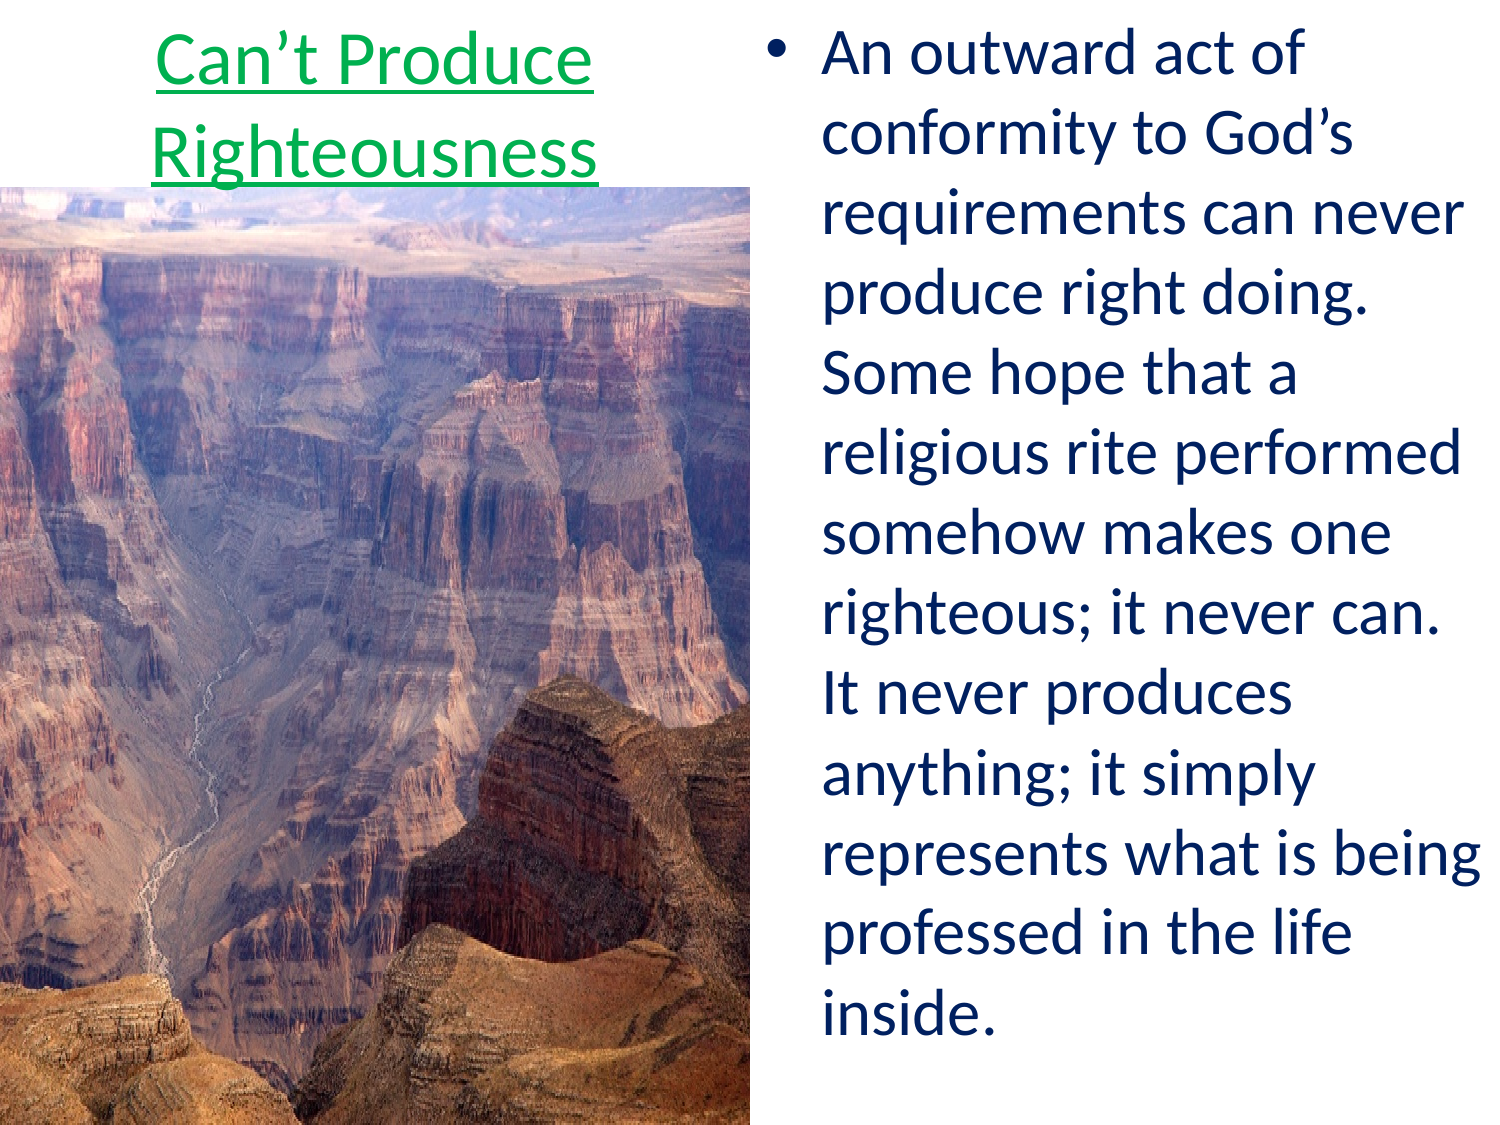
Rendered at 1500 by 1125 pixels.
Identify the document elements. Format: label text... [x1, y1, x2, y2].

list An outward act of conformity to God’s requirements can never produce right doing. Some hope that a religious rite performed somehow makes one righteous; it never can. It never produces anything; it simply represents what is being professed in the life inside. [750, 0, 1500, 1125]
title Can’t Produce Righteousness [0, 0, 750, 186]
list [0, 187, 751, 1125]
